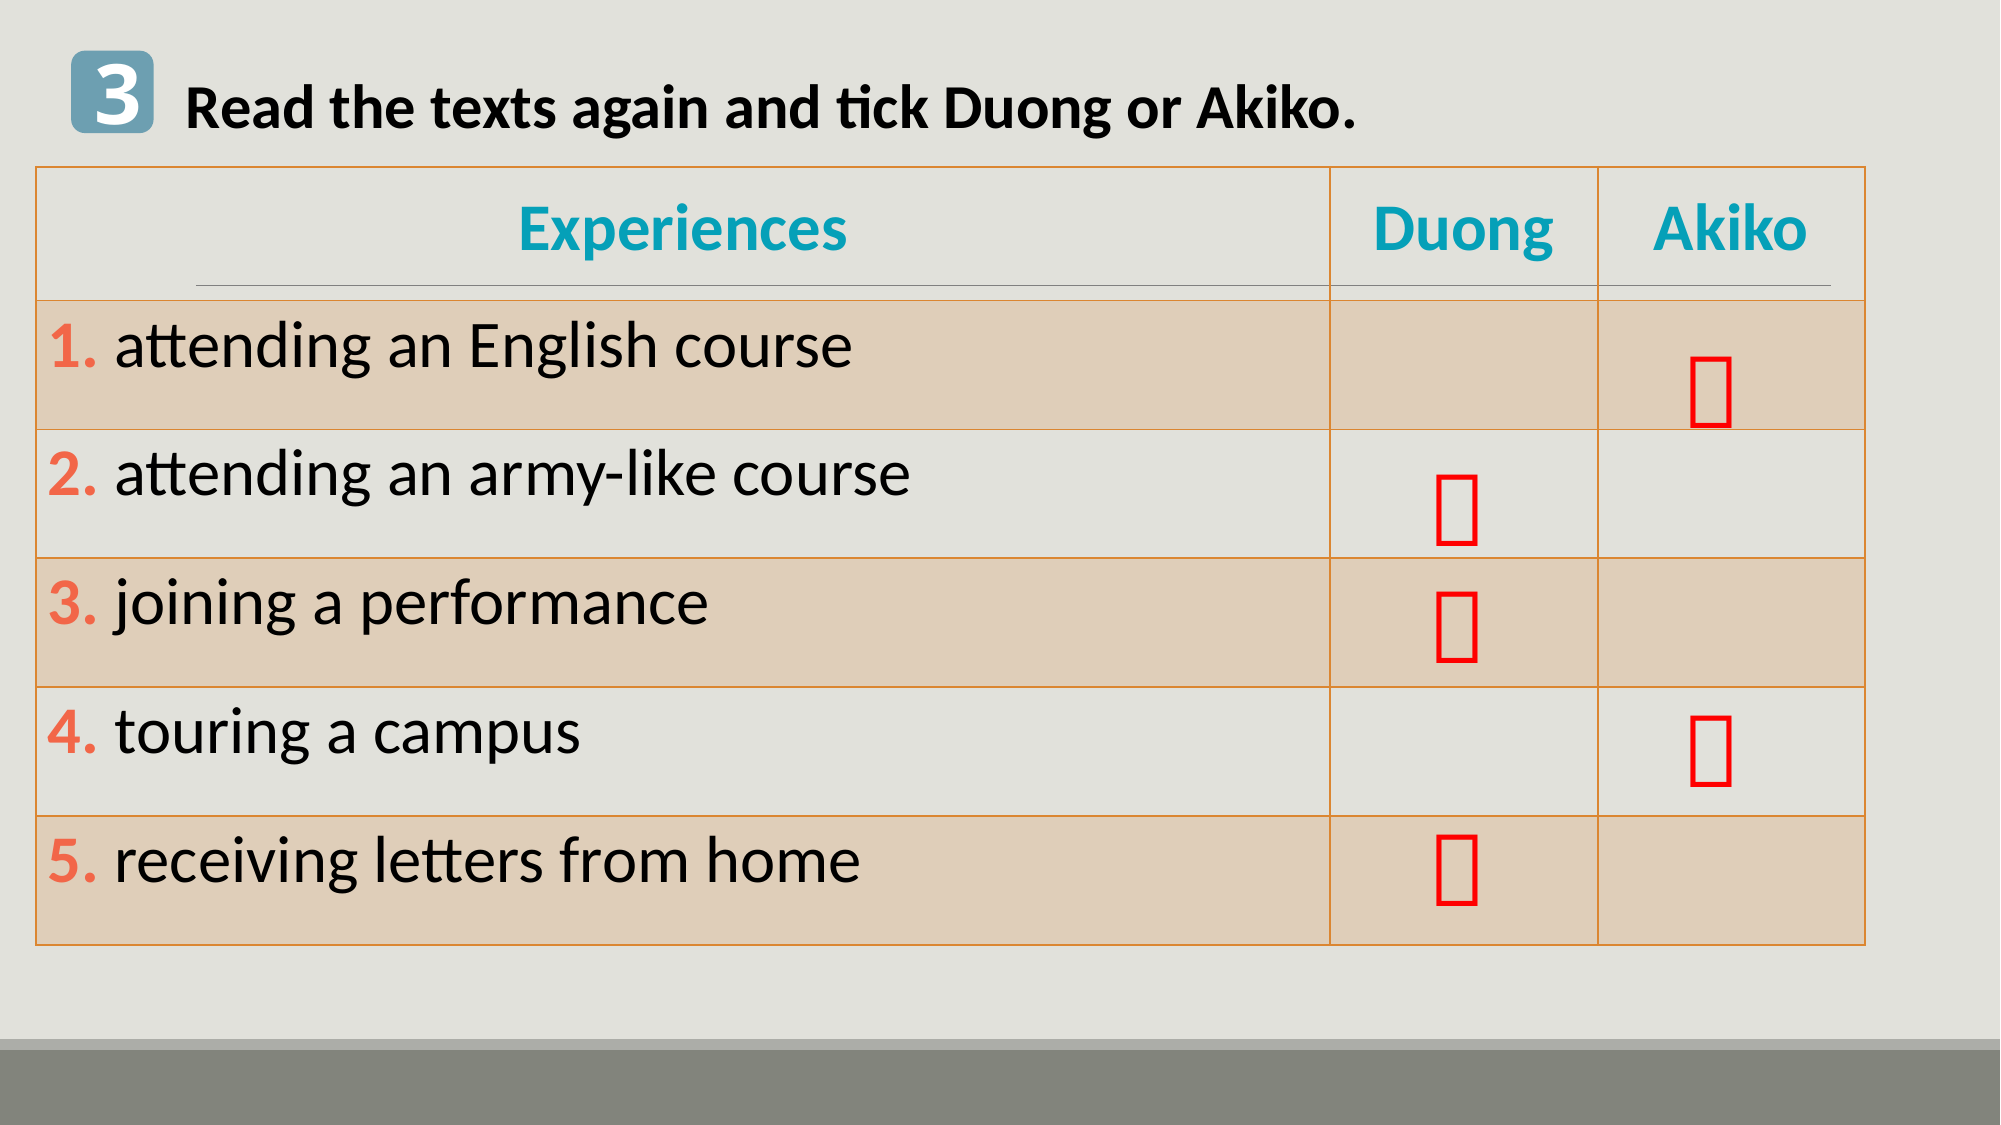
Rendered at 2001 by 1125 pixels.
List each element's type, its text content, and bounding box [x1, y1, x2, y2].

text_box  [1412, 439, 1507, 574]
table_cell [1599, 430, 1864, 557]
text_box  [1412, 798, 1507, 934]
table_cell [1331, 559, 1412, 686]
table_cell [1331, 430, 1597, 557]
table_cell [1331, 817, 1597, 944]
text_box Read the texts again and tick Duong or Akiko. [171, 59, 2000, 149]
text_box [69, 50, 79, 134]
table_header Duong [1331, 168, 1597, 300]
table_cell 3. joining a performance [37, 559, 1329, 686]
table_cell 5. receiving letters from home [37, 817, 1329, 944]
table_cell [1599, 301, 1864, 429]
table_header Akiko [1599, 168, 1864, 300]
text_box  [1667, 320, 1762, 456]
table_cell [1599, 817, 1864, 944]
text_box 3 [79, 33, 145, 149]
text_box  [1667, 679, 1762, 815]
table_cell [1762, 688, 1864, 815]
table_cell 1. attending an English course [37, 301, 1329, 429]
text_box  [1412, 574, 1507, 691]
table_cell [1507, 559, 1597, 686]
table_header Experiences [37, 168, 1329, 300]
table_cell [1599, 688, 1667, 815]
table_cell [1599, 559, 1864, 686]
table_cell 2. attending an army-like course [37, 430, 1329, 557]
text_box [145, 50, 155, 134]
table_cell [1331, 688, 1597, 815]
table_cell 4. touring a campus [37, 688, 1329, 815]
table_cell [1331, 301, 1597, 429]
